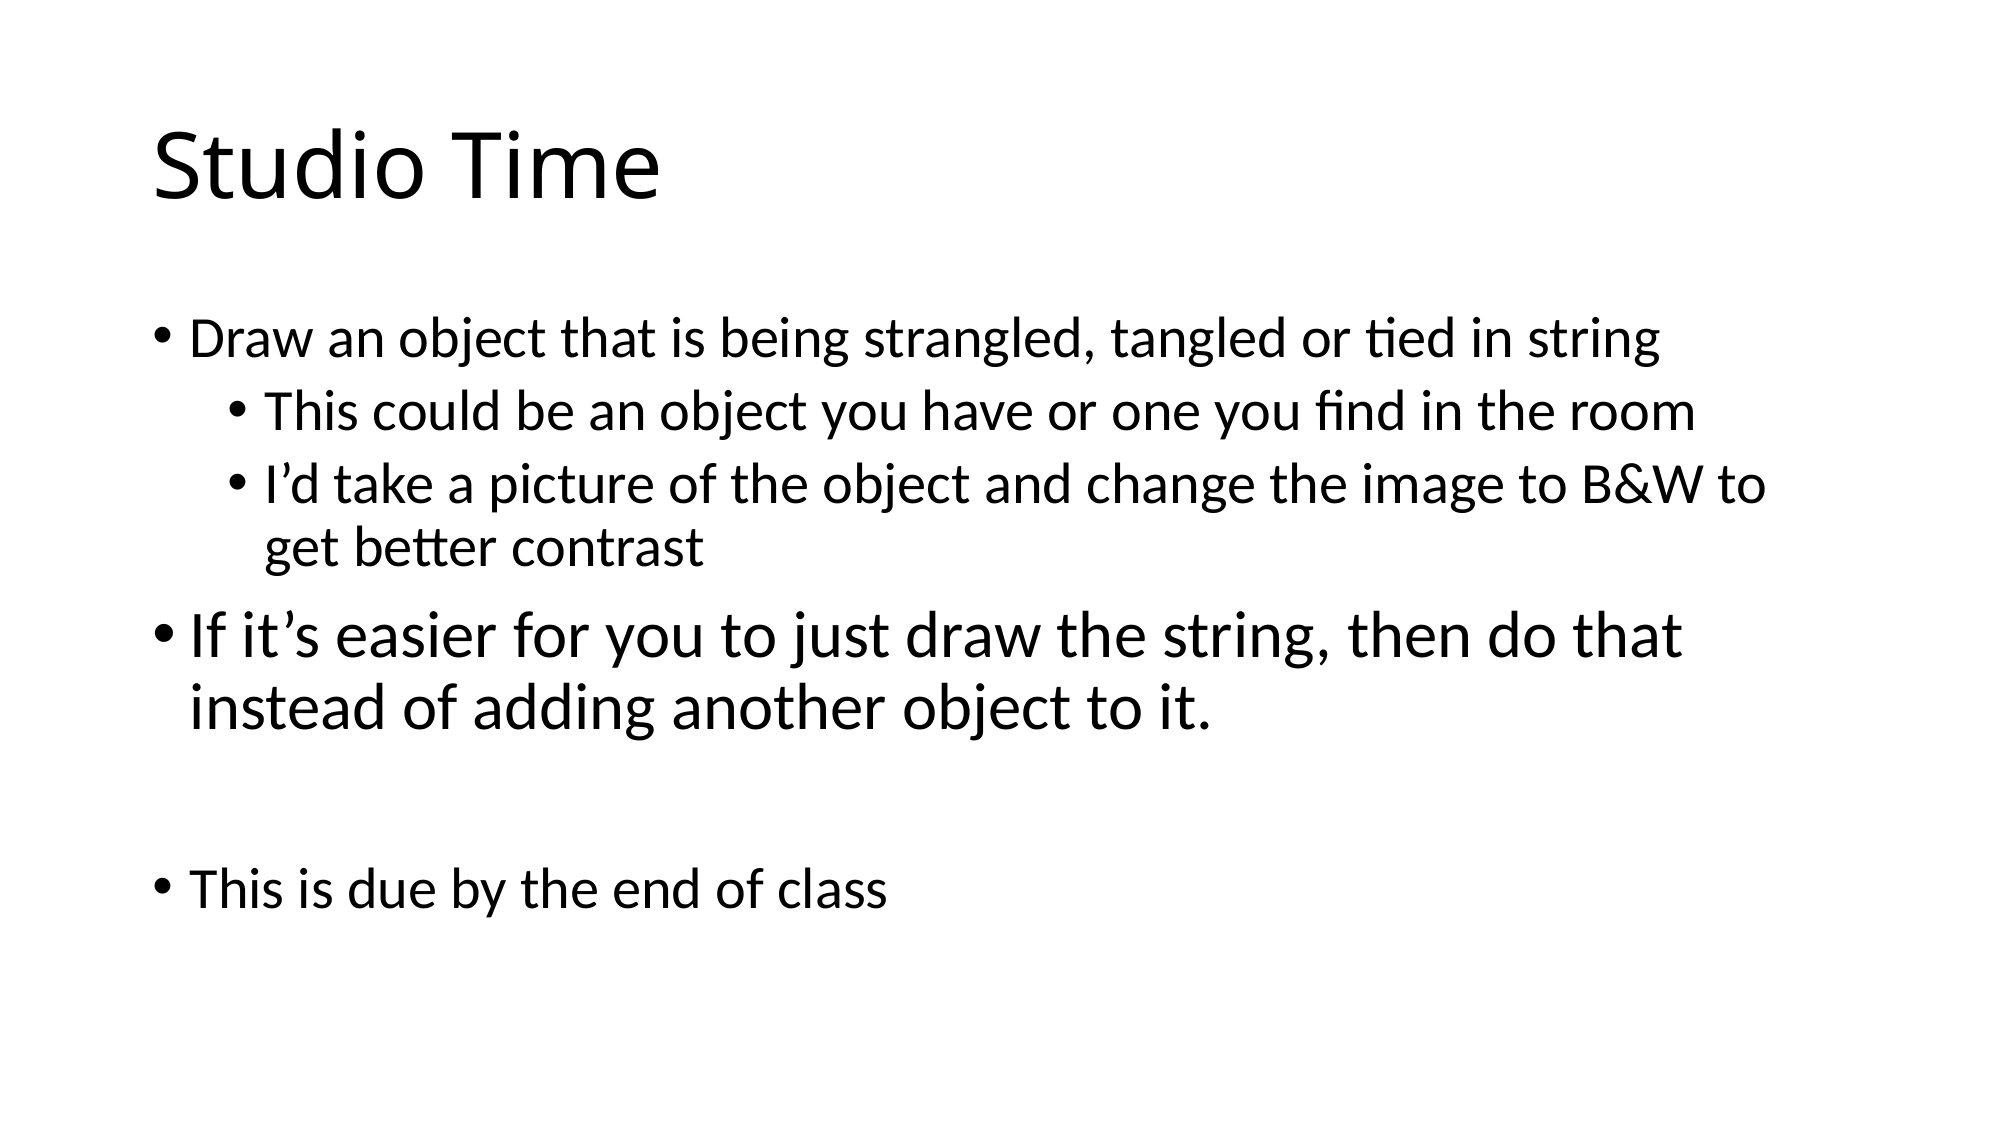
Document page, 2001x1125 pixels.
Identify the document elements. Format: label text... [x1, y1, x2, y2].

list Draw an object that is being strangled, tangled or tied in string This could be an object you have or one you find in the room I’d take a picture of the object and change the image to B&W to get better contrast If it’s easier for you to just draw the string, then do that instead of adding another object to it. This is due by the end of class [137, 299, 1863, 1014]
title Studio Time [137, 59, 1863, 278]
